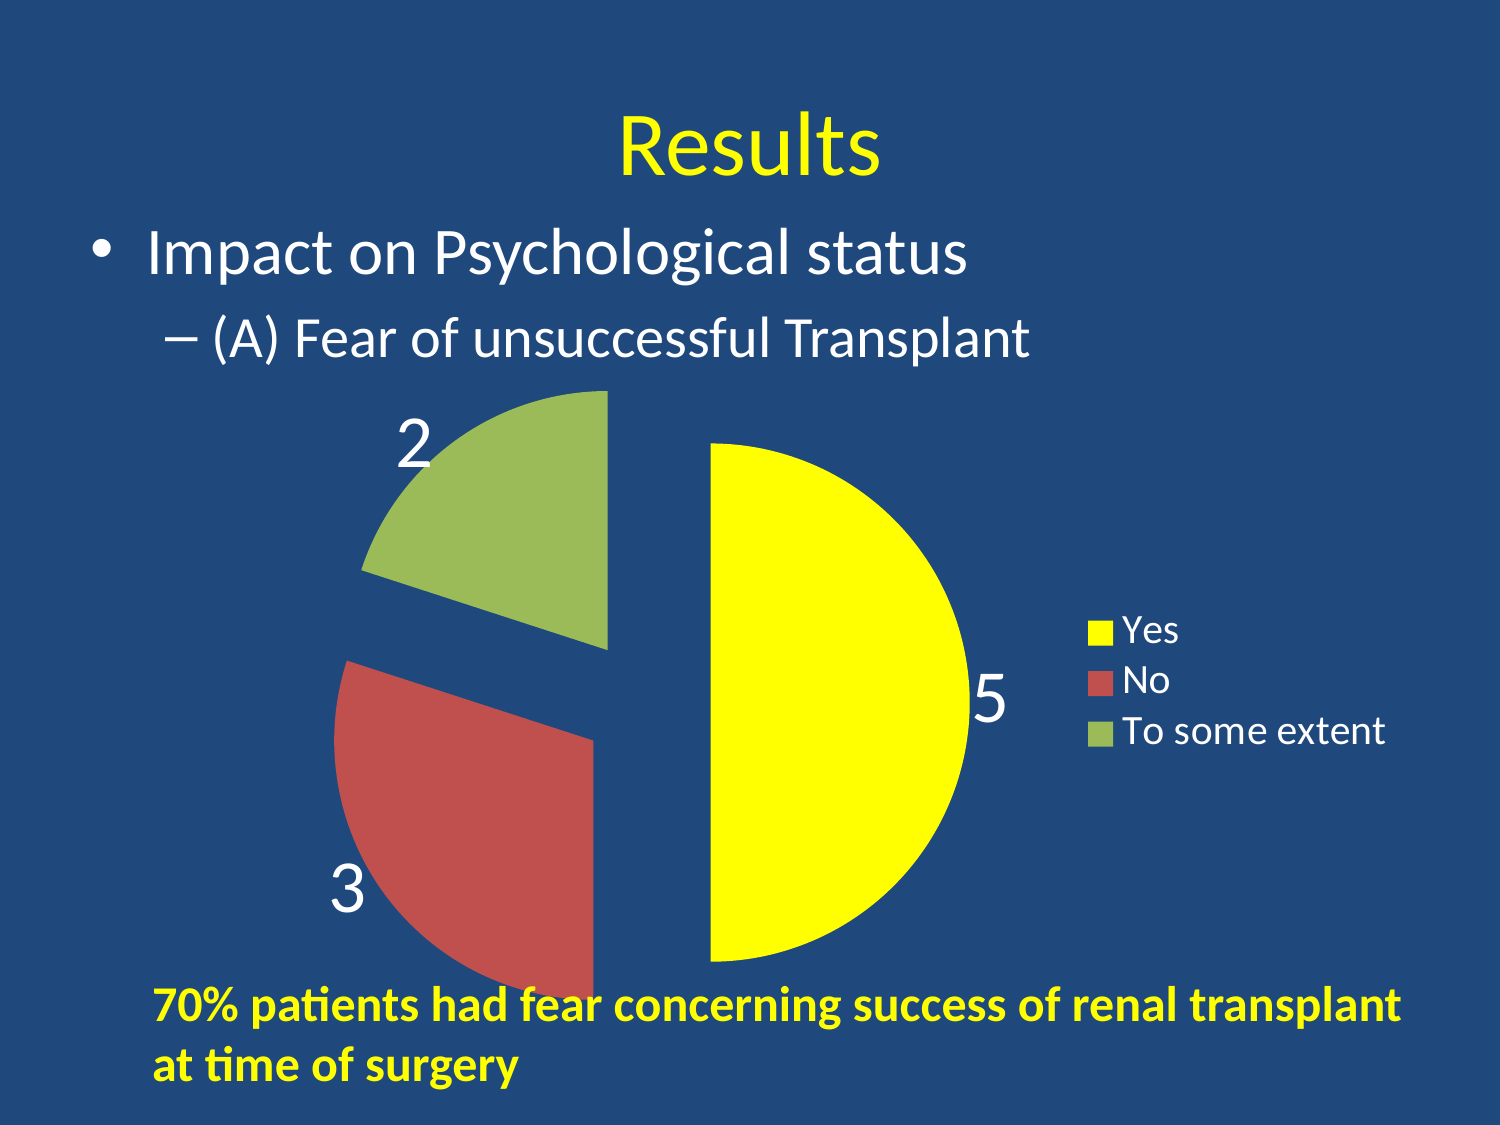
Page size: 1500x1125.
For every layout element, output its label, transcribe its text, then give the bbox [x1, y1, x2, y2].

text_box 70% patients had fear concerning success of renal transplant at time of surgery [137, 1005, 1425, 1100]
chart [249, 312, 1413, 1056]
text_box Impact on Psychological status (A) Fear of unsuccessful Transplant [74, 199, 1425, 1005]
title Results [75, 45, 1425, 199]
